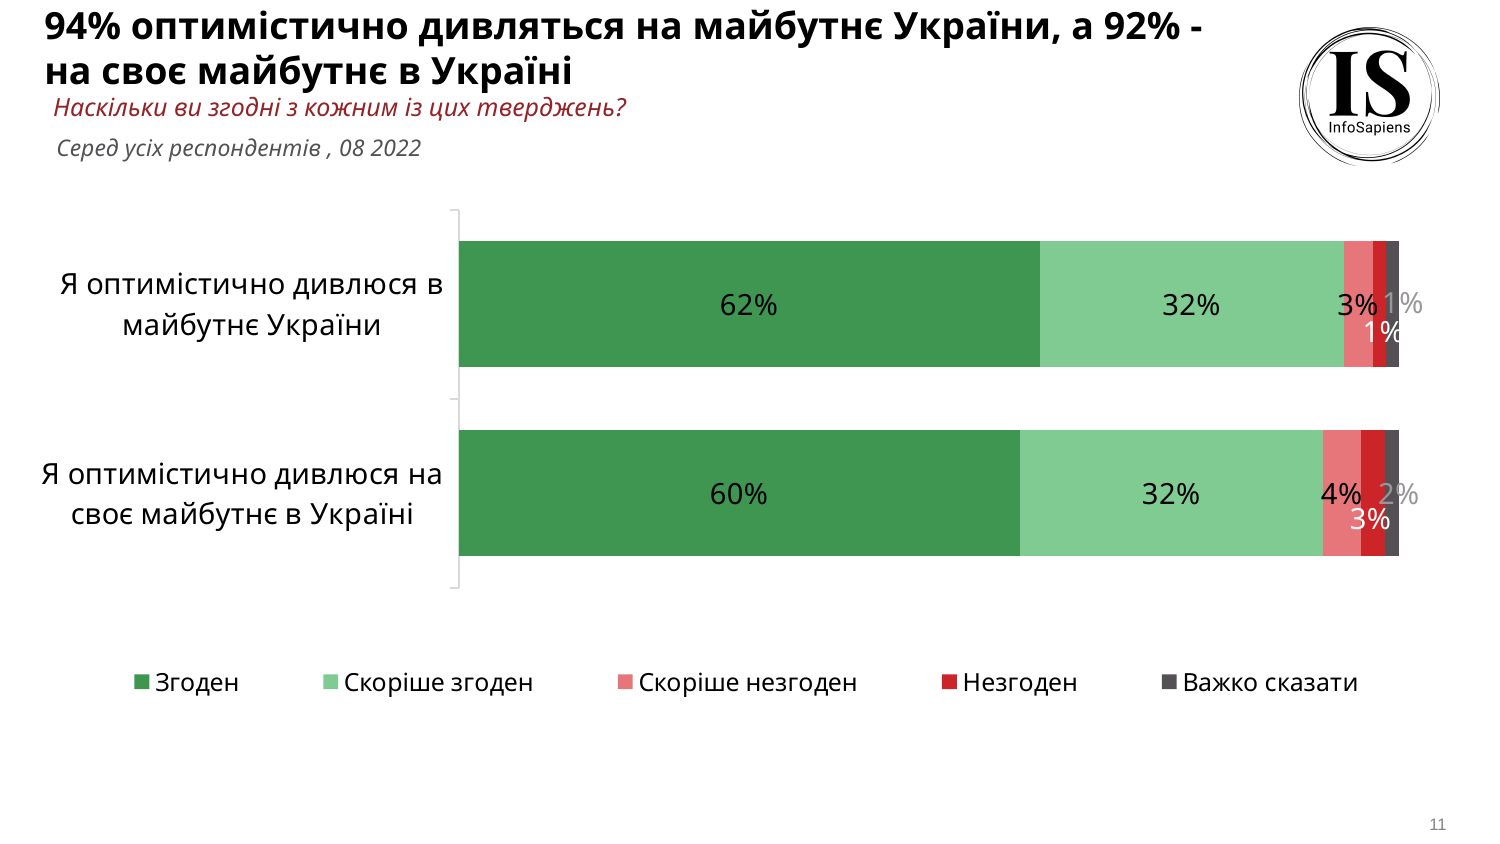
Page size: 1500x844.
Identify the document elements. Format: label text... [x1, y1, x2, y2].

text_box 94% оптимістично дивляться на майбутнє України, а 92% - на своє майбутнє в Україні [29, 0, 1267, 100]
chart [40, 208, 1436, 777]
picture [1293, 20, 1447, 174]
title Наскільки ви згодні з кожним із цих тверджень? [53, 100, 1211, 131]
text_box Серед усіх респондентів , 08 2022 [41, 126, 691, 169]
